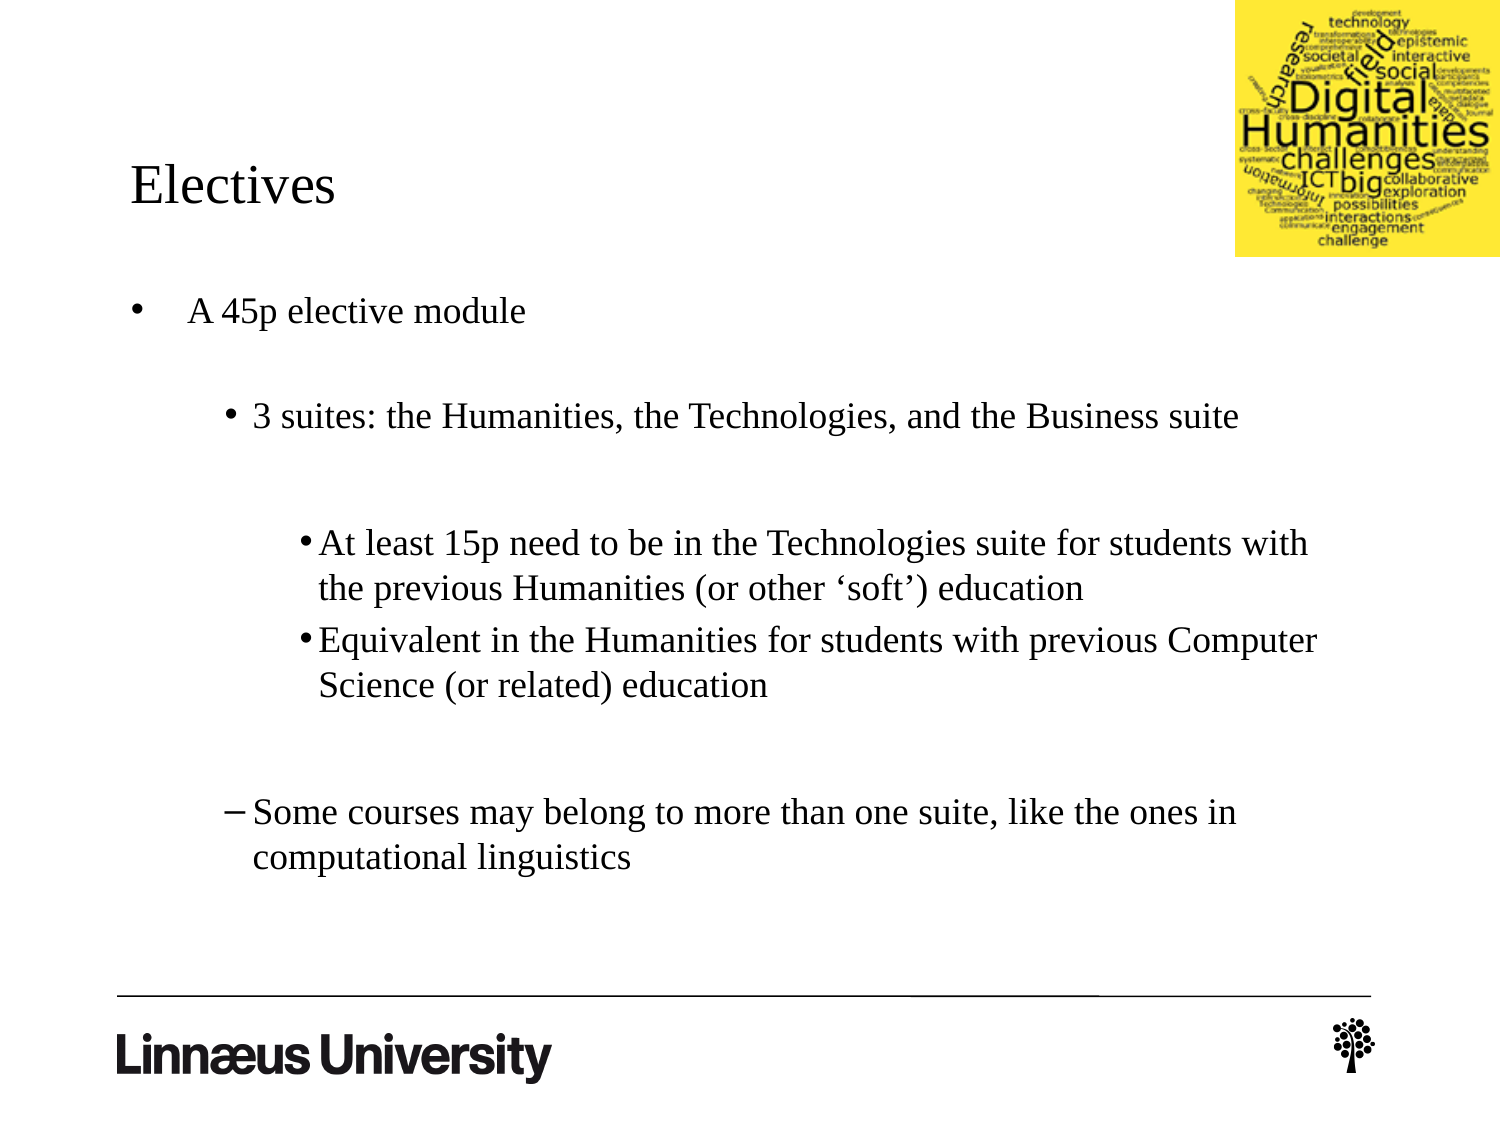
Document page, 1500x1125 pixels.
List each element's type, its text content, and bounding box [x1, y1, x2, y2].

title Electives [115, 132, 1229, 257]
picture [1235, 0, 1500, 257]
picture [1333, 1018, 1375, 1073]
list A 45p elective module 3 suites: the Humanities, the Technologies, and the Business suite At least 15p need to be in the Technologies suite for students with the previous Humanities (or other ‘soft’) education Equivalent in the Humanities for students with previous Computer Science (or related) education Some courses may belong to more than one suite, like the ones in computational linguistics [115, 270, 1373, 986]
picture [117, 1033, 552, 1084]
